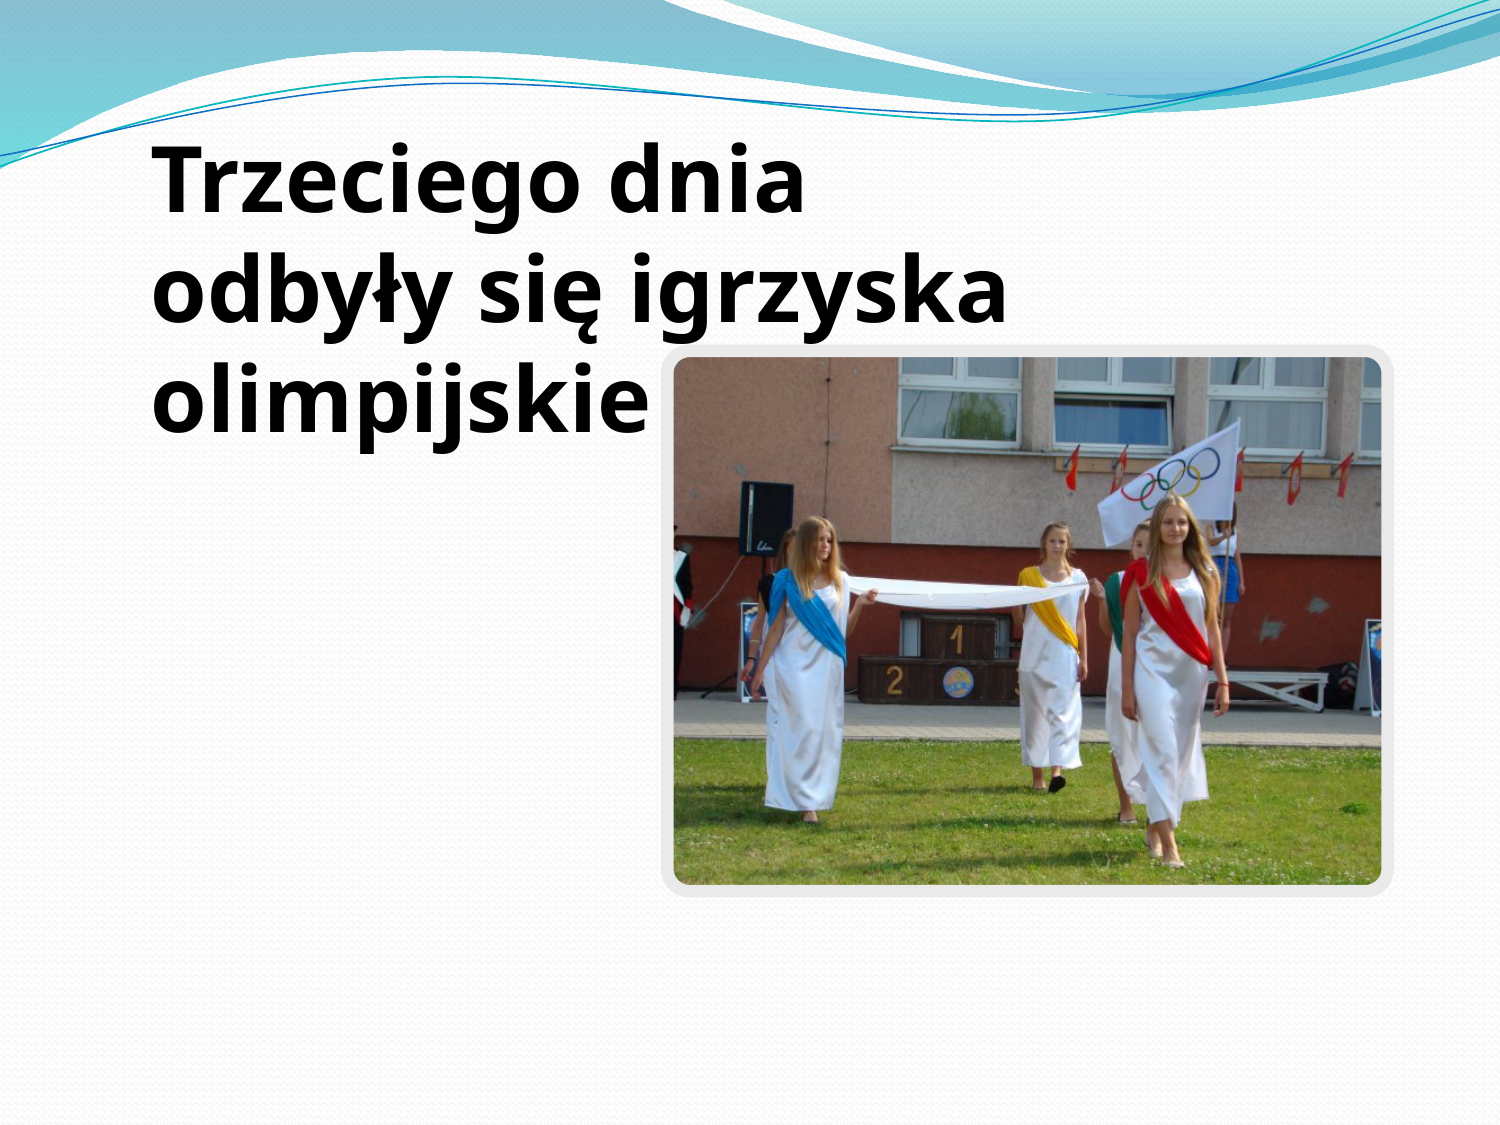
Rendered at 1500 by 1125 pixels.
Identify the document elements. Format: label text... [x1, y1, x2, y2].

picture [666, 350, 1388, 892]
text_box Trzeciego dnia odbyły się igrzyska olimpijskie [135, 113, 1069, 459]
